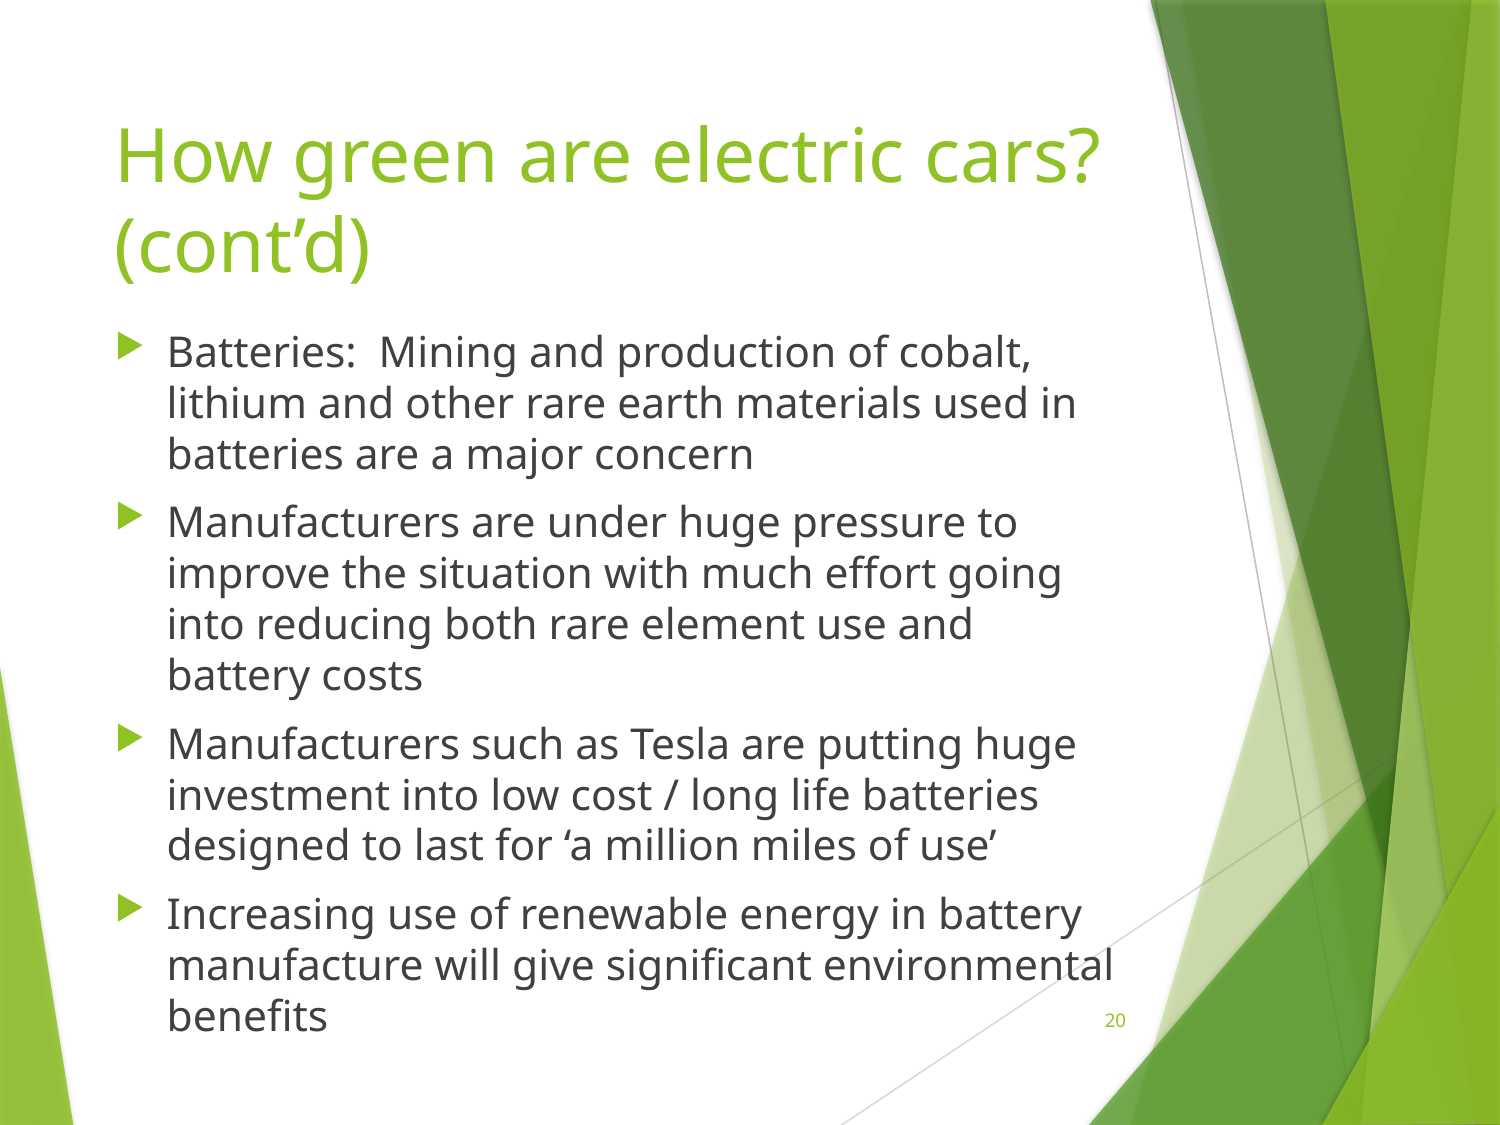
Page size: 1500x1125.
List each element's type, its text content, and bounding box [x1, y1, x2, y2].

slide_number 20 [1057, 991, 1142, 1051]
list Batteries: Mining and production of cobalt, lithium and other rare earth materials used in batteries are a major concern Manufacturers are under huge pressure to improve the situation with much effort going into reducing both rare element use and battery costs Manufacturers such as Tesla are putting huge investment into low cost / long life batteries designed to last for ‘a million miles of use’ Increasing use of renewable energy in battery manufacture will give significant environmental benefits [99, 317, 1142, 1051]
title How green are electric cars? (cont’d) [99, 99, 1142, 317]
